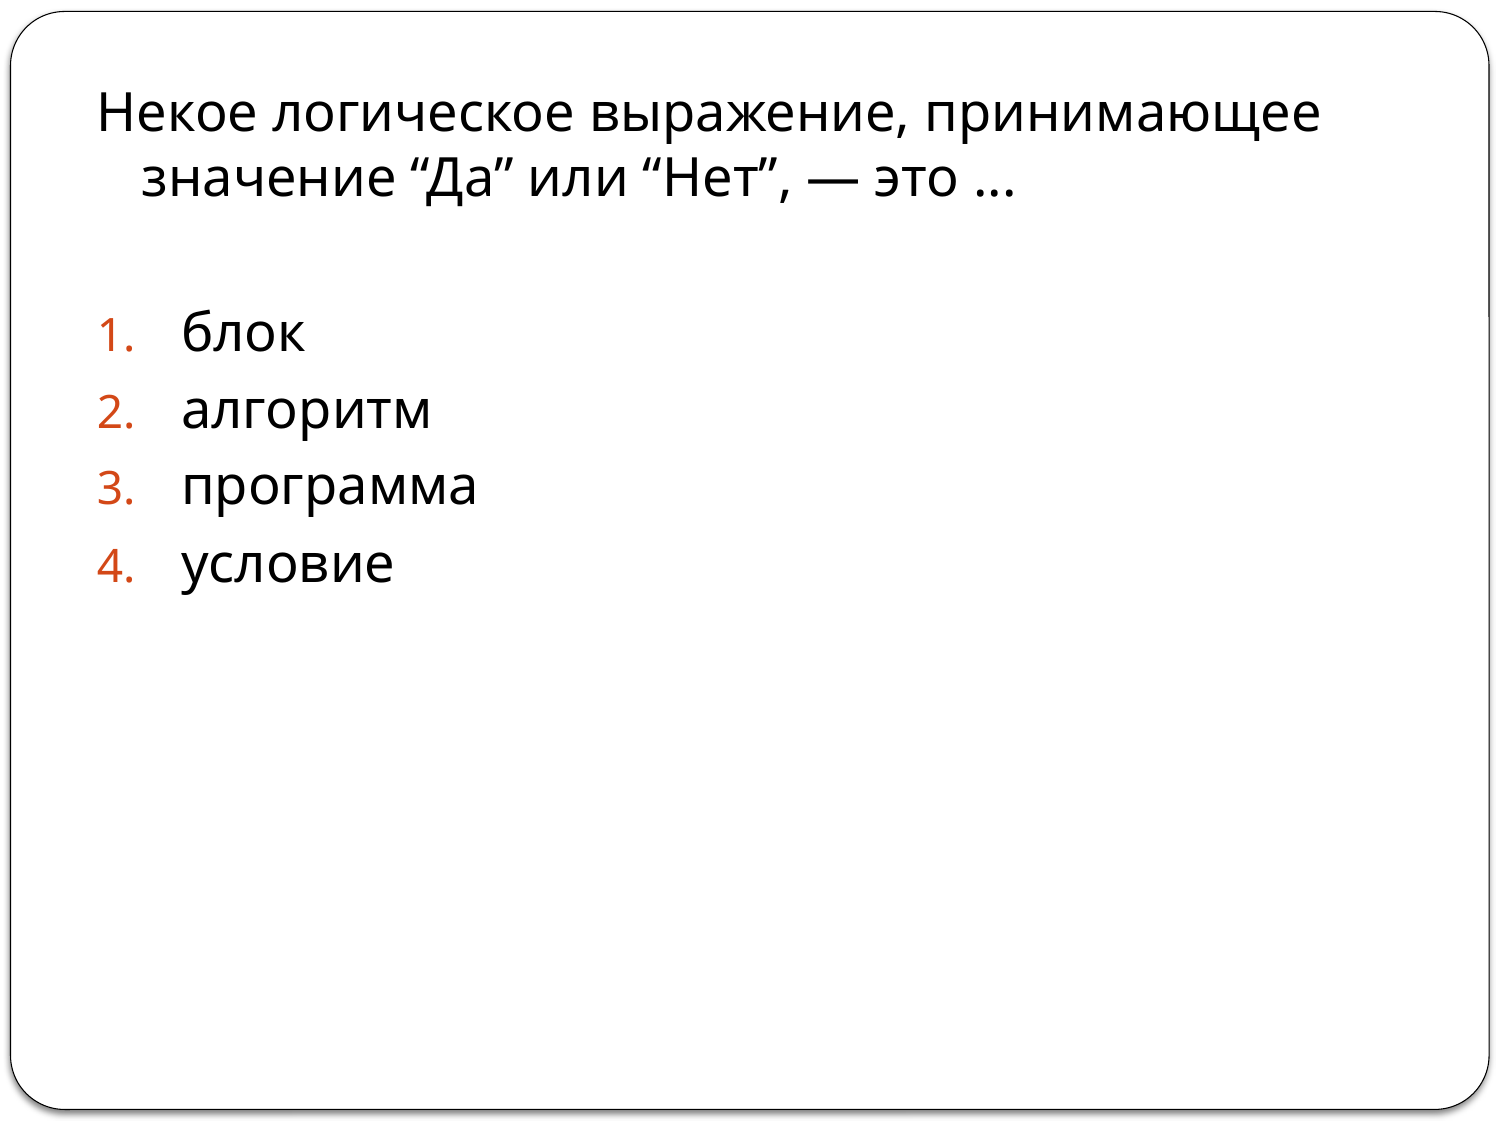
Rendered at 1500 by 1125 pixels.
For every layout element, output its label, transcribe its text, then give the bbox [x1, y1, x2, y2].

list Некое логическое выражение, принимающее значение “Да” или “Нет”, — это ... блок алгоритм программа условие [82, 70, 1432, 813]
